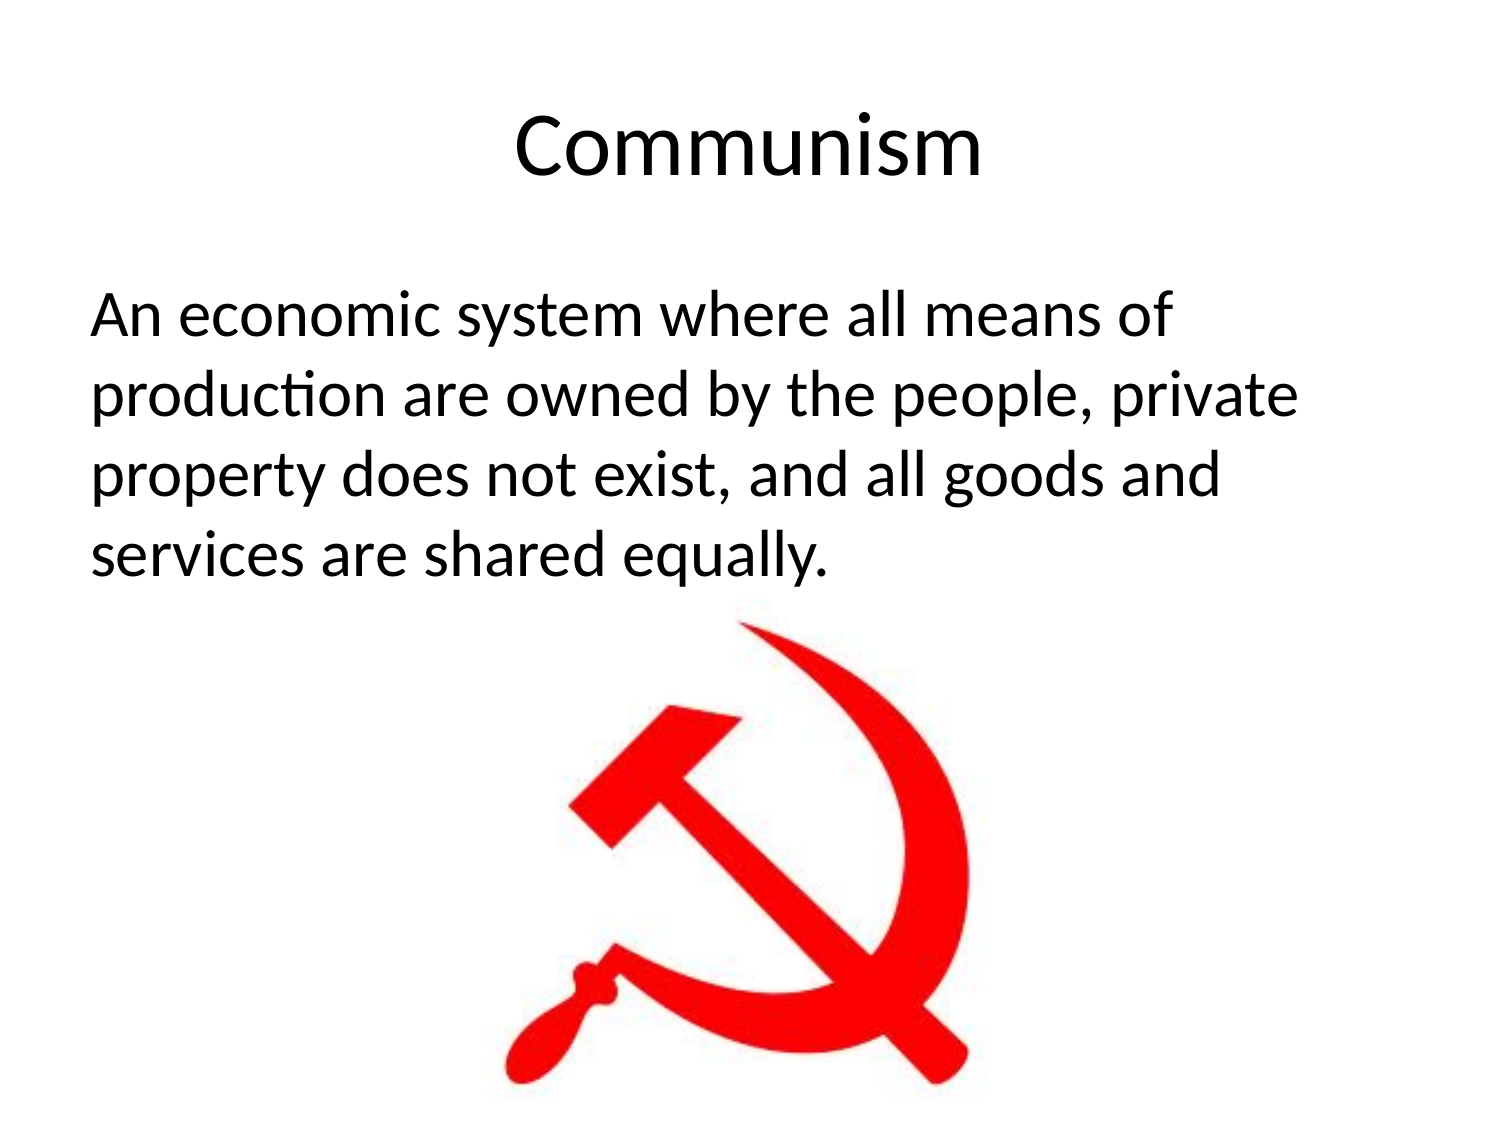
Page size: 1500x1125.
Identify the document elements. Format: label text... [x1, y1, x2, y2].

title Communism [75, 45, 1425, 233]
list An economic system where all means of production are owned by the people, private property does not exist, and all goods and services are shared equally. [75, 262, 1425, 1005]
picture [487, 599, 988, 1101]
